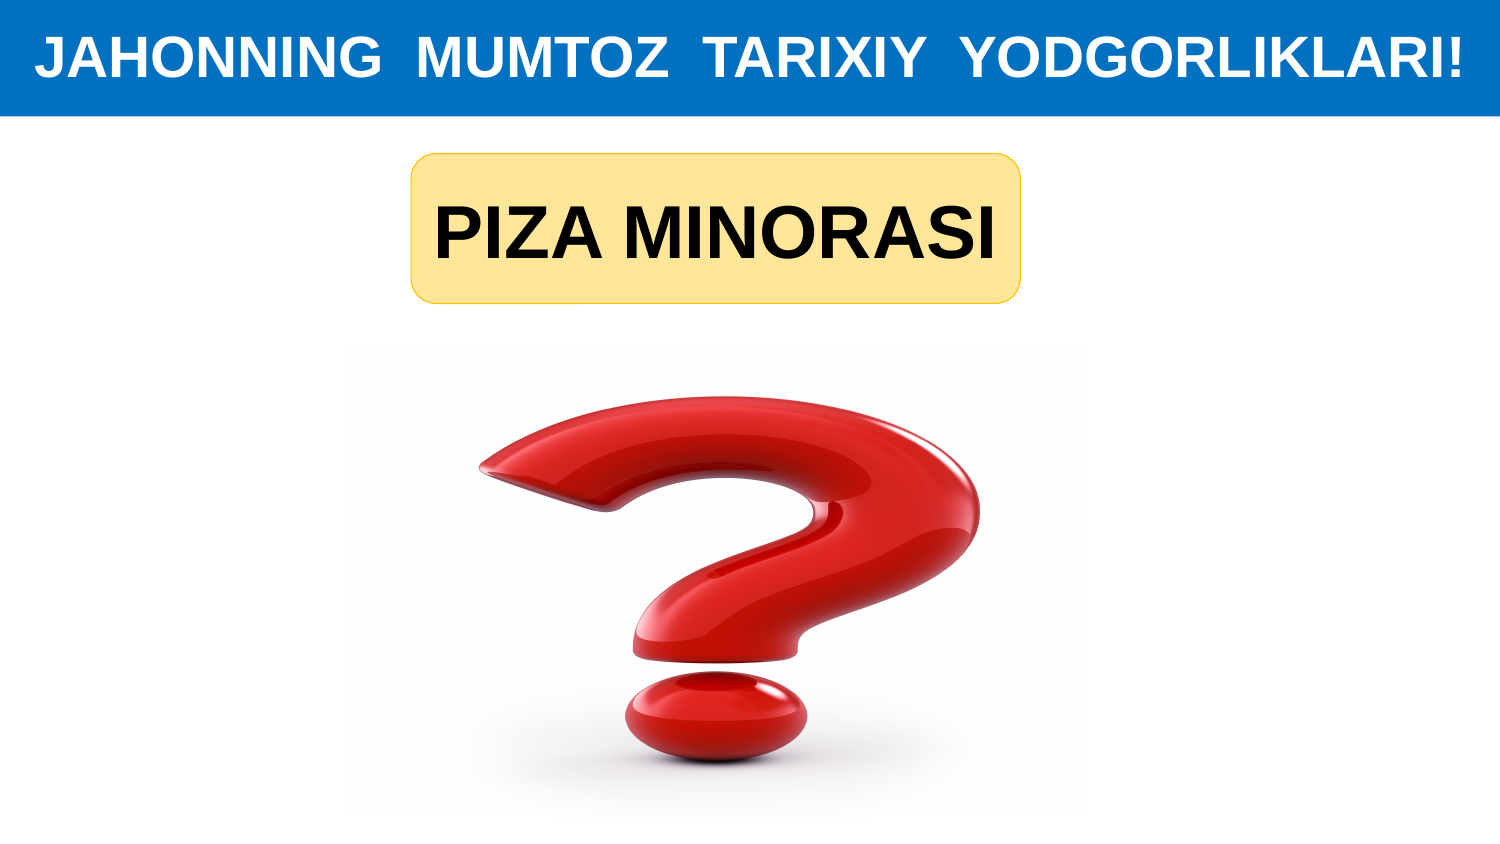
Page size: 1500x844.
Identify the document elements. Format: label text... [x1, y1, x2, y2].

title JAHONNING MUMTOZ TARIXIY YODGORLIKLARI! [0, 0, 1500, 117]
text_box PIZA MINORASI [410, 152, 1021, 305]
picture [348, 347, 1083, 817]
